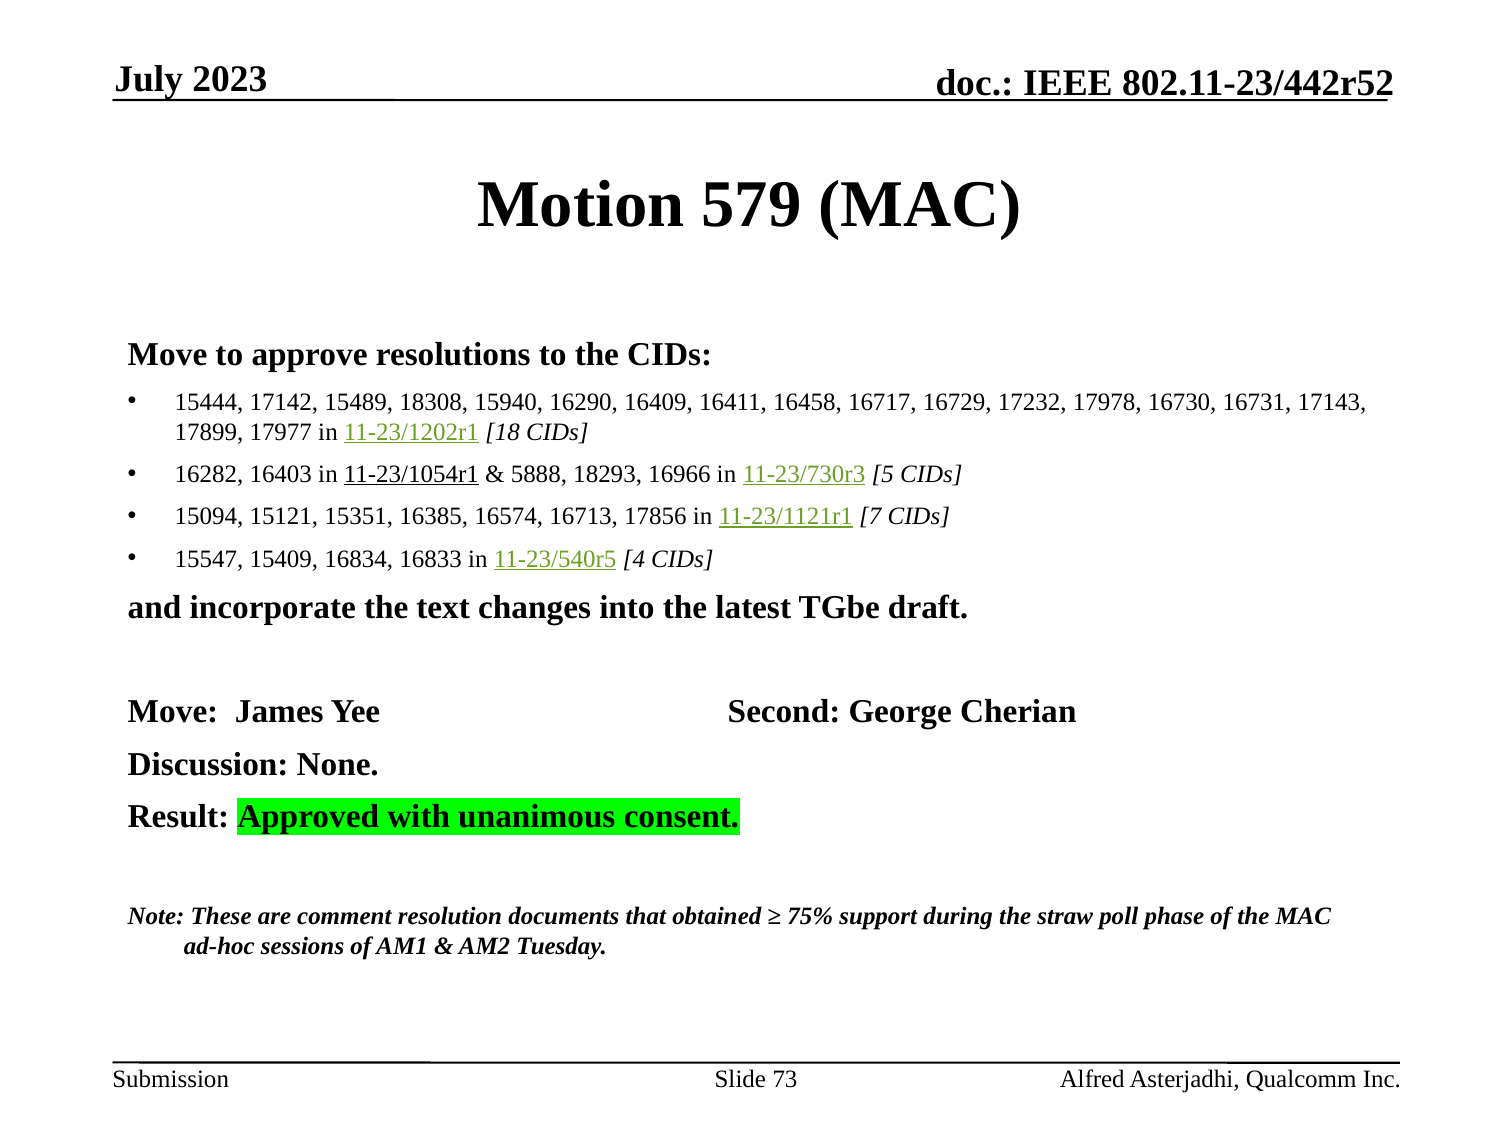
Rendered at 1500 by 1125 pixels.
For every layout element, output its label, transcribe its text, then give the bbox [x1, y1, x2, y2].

slide_number Slide 73 [712, 1061, 800, 1123]
footer Alfred Asterjadhi, Qualcomm Inc. [878, 1061, 1402, 1093]
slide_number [114, 54, 423, 100]
list Move to approve resolutions to the CIDs: 15444, 17142, 15489, 18308, 15940, 16290, 16409, 16411, 16458, 16717, 16729, 17232, 17978, 16730, 16731, 17143, 17899, 17977 in 11-23/1202r1 [18 CIDs] 16282, 16403 in 11-23/1054r1 & 5888, 18293, 16966 in 11-23/730r3 [5 CIDs] 15094, 15121, 15351, 16385, 16574, 16713, 17856 in 11-23/1121r1 [7 CIDs] 15547, 15409, 16834, 16833 in 11-23/540r5 [4 CIDs] and incorporate the text changes into the latest TGbe draft. Move: James Yee Second: George Cherian Discussion: None. Result: Approved with unanimous consent. Note: These are comment resolution documents that obtained ≥ 75% support during the straw poll phase of the MAC ad-hoc sessions of AM1 & AM2 Tuesday. [112, 324, 1388, 1063]
title Motion 579 (MAC) [112, 112, 1388, 288]
